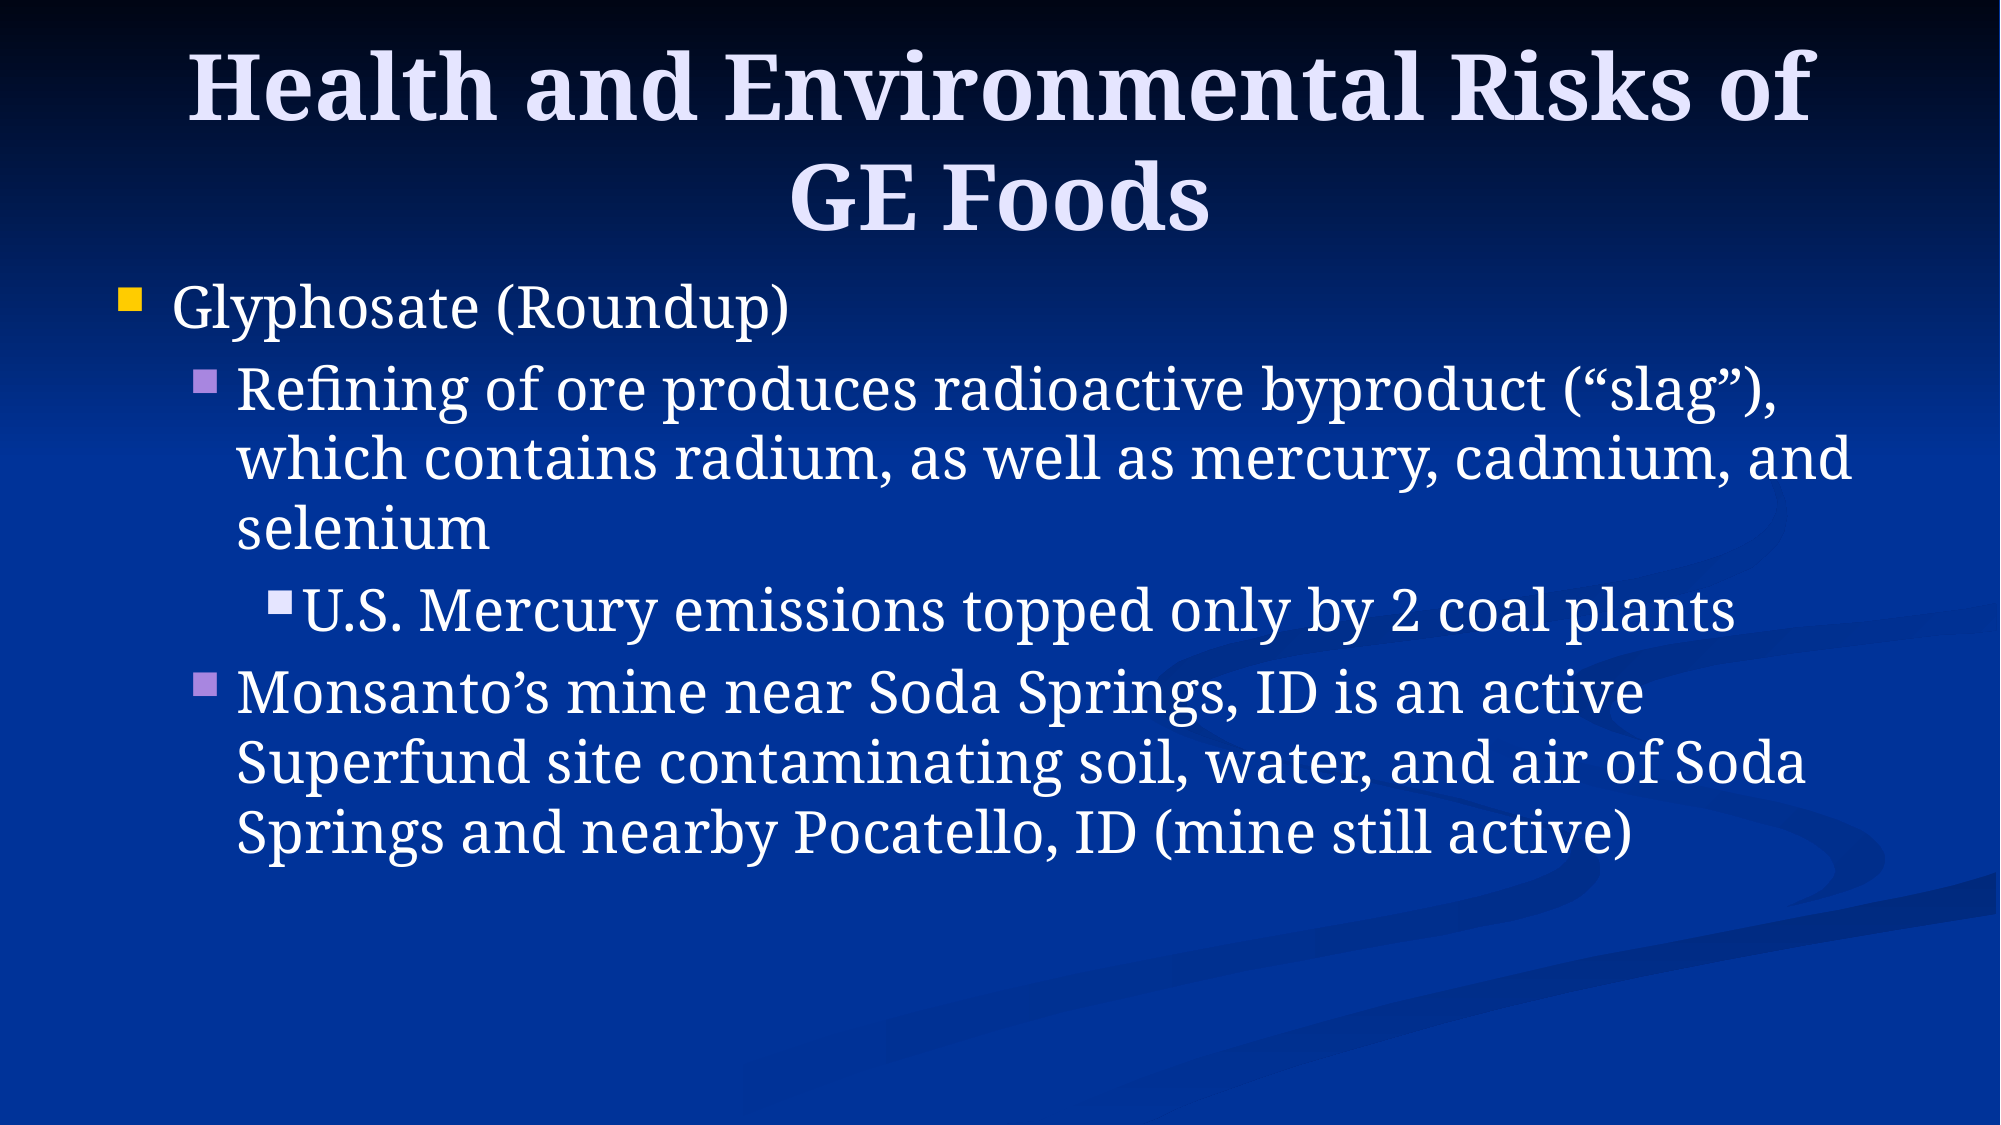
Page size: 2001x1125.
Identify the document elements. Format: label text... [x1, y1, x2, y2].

list Glyphosate (Roundup) Refining of ore produces radioactive byproduct (“slag”), which contains radium, as well as mercury, cadmium, and selenium U.S. Mercury emissions topped only by 2 coal plants Monsanto’s mine near Soda Springs, ID is an active Superfund site contaminating soil, water, and air of Soda Springs and nearby Pocatello, ID (mine still active) [99, 262, 1901, 1006]
title Health and Environmental Risks of GE Foods [99, 44, 1901, 233]
